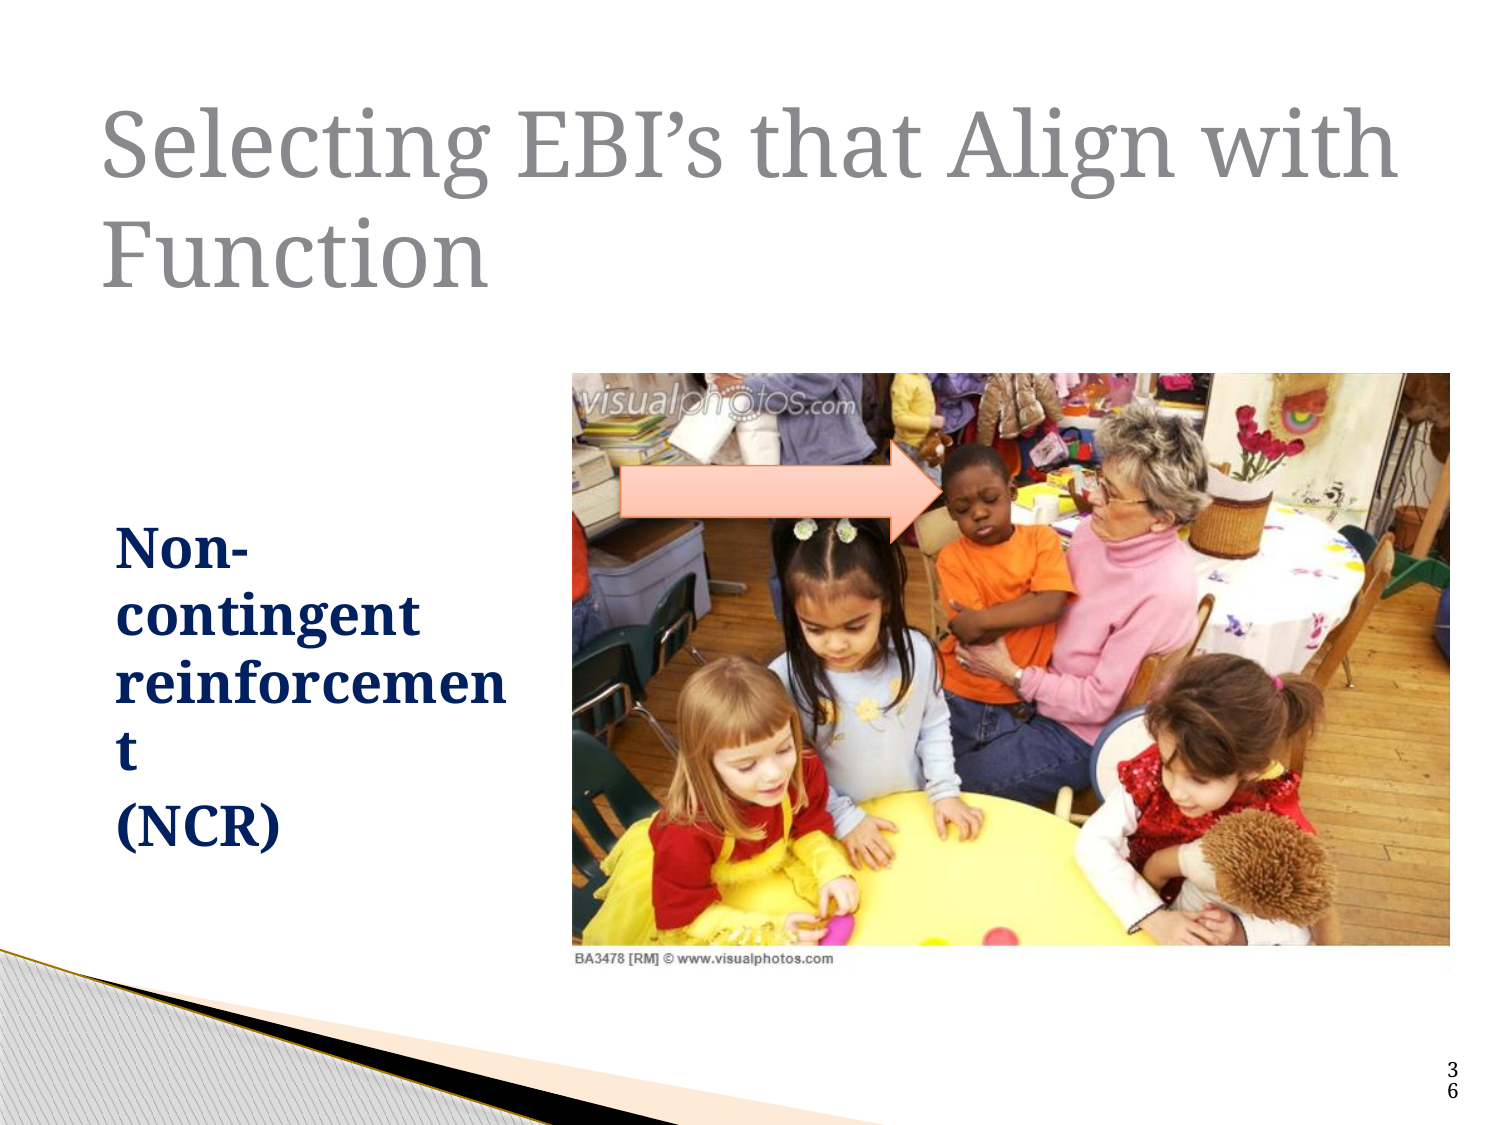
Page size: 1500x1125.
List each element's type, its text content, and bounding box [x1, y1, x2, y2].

text_box Selecting EBI’s that Align with Function [100, 85, 1463, 306]
slide_number 36 [1436, 1067, 1462, 1093]
picture [572, 373, 1451, 971]
list Non-contingent reinforcement (NCR) [100, 504, 541, 841]
